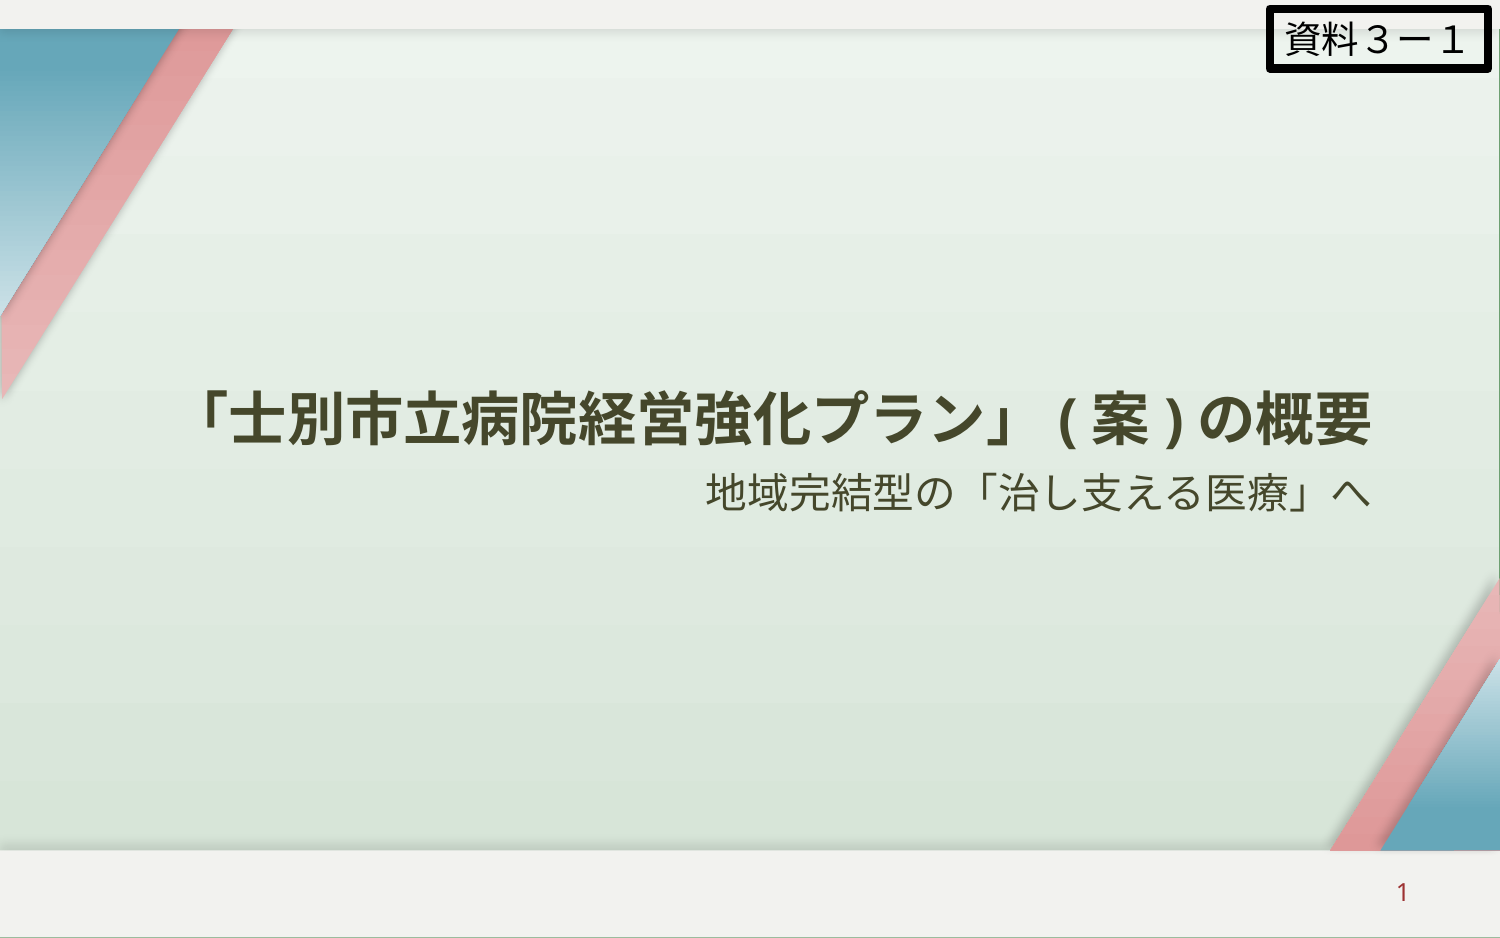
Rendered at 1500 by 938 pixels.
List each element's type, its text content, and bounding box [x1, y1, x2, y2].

title 「士別市立病院経営強化プラン」(案)の概要 [148, 219, 1388, 459]
text_box 資料３ー１ [1269, 8, 1489, 69]
slide_number 1 [1074, 868, 1425, 919]
subtitle 地域完結型の「治し支える医療」へ [148, 459, 1388, 746]
